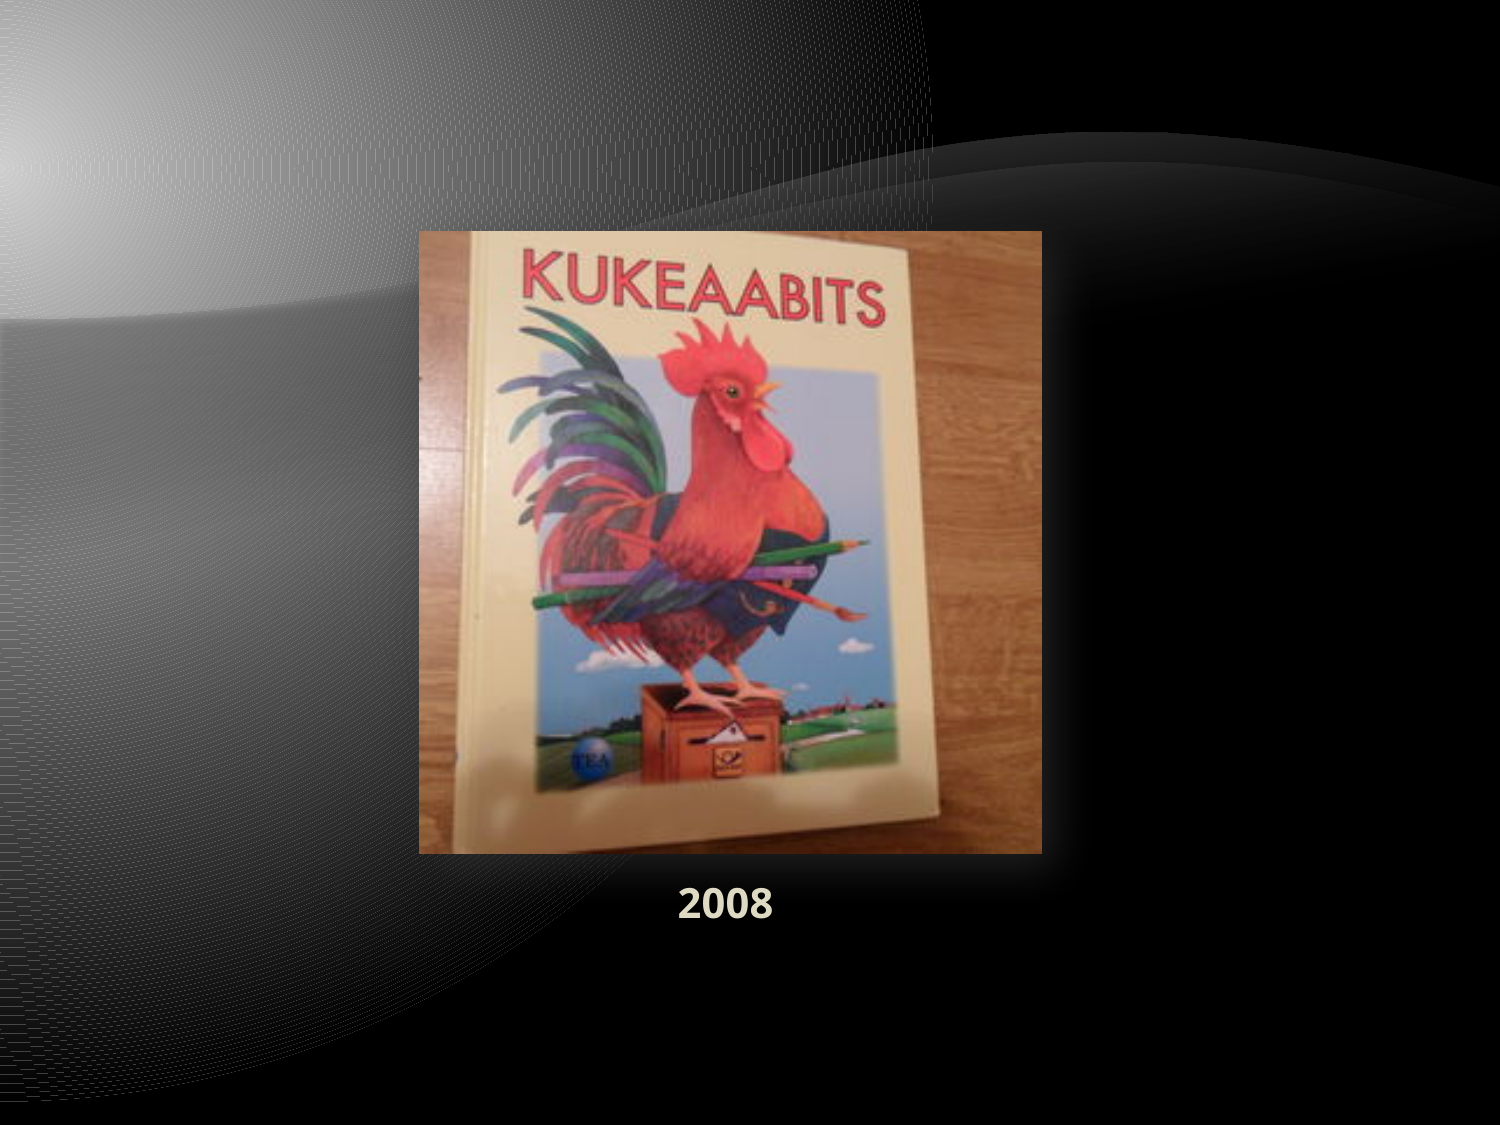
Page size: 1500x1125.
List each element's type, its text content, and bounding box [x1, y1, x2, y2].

text_box 2008 [663, 869, 789, 935]
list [418, 231, 1042, 855]
